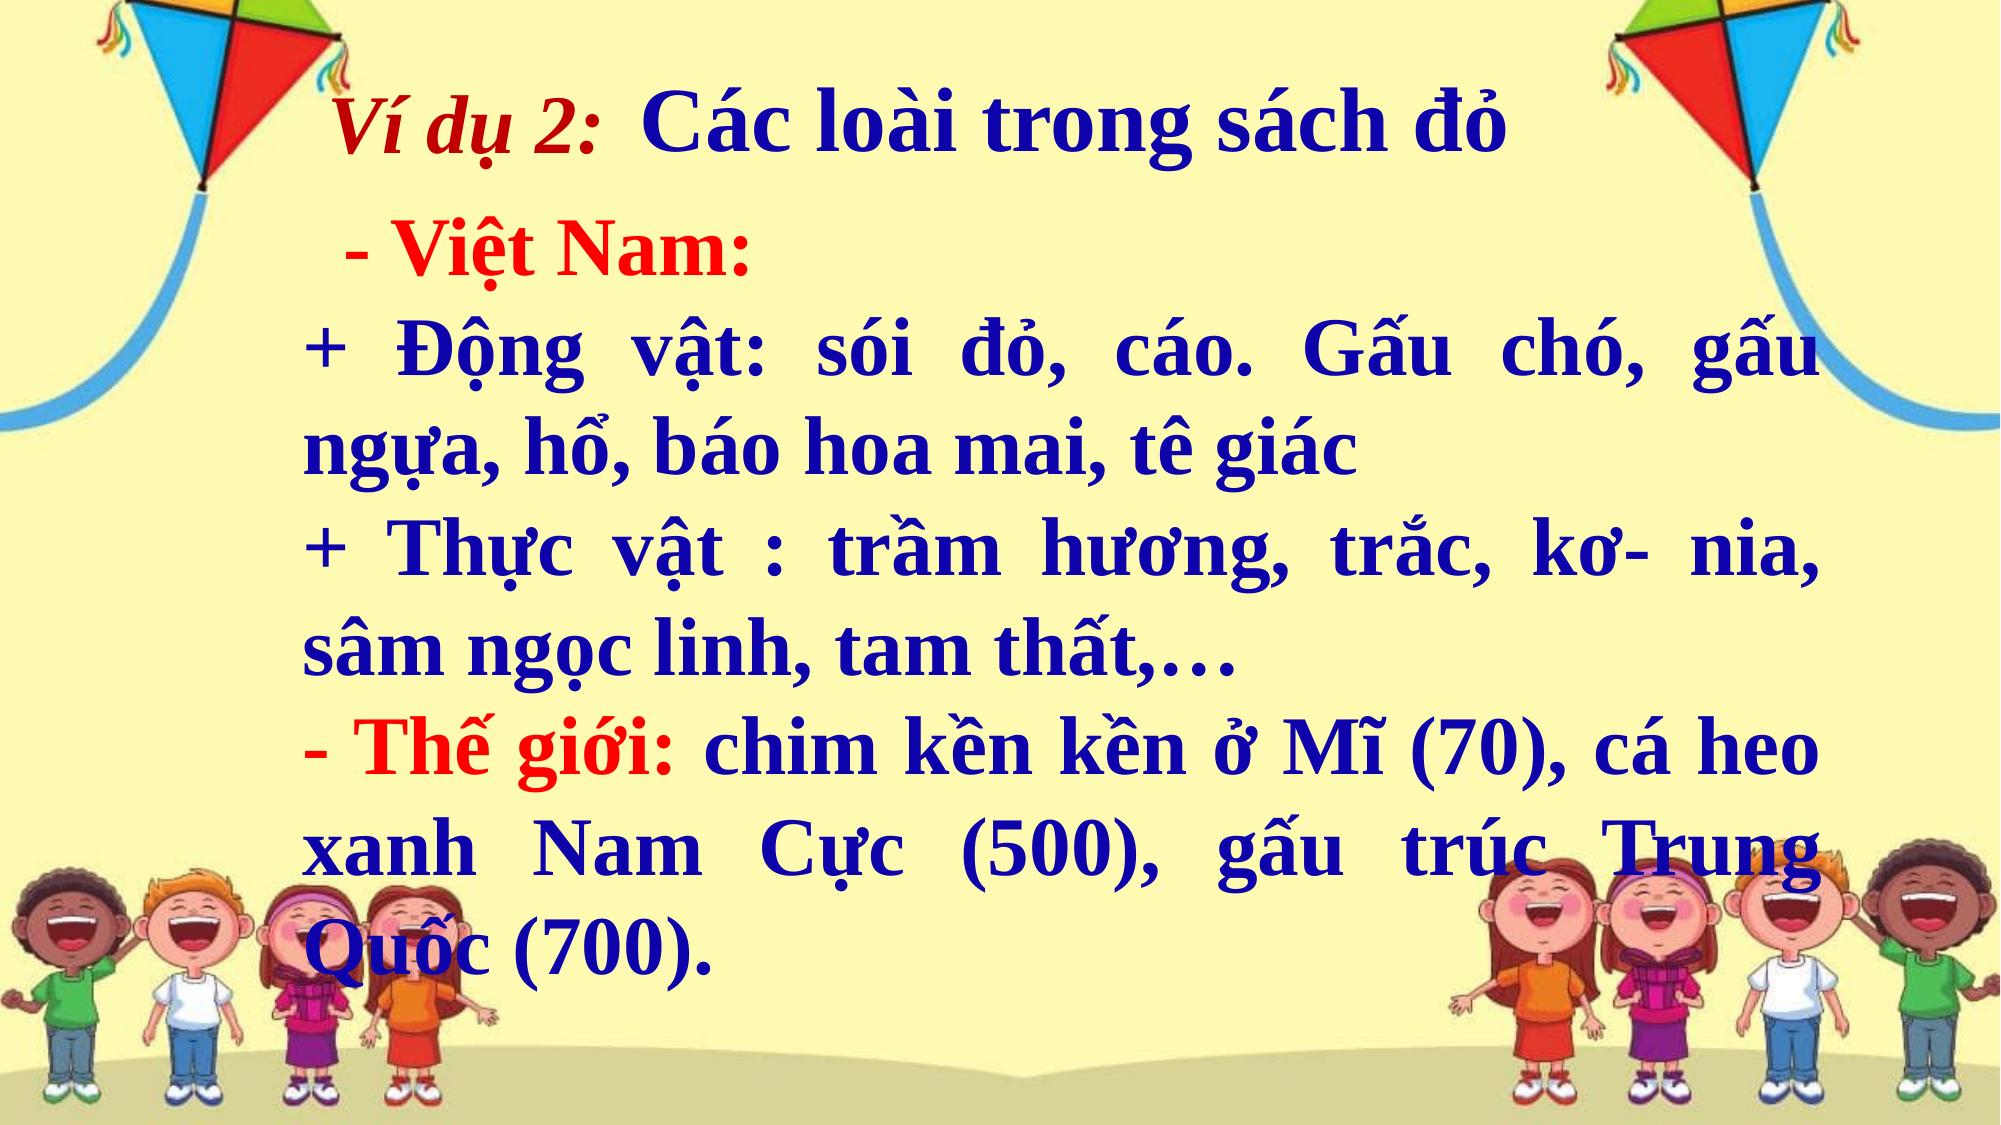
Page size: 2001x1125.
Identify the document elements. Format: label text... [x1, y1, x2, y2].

text_box - Việt Nam: + Động vật: sói đỏ, cáo. Gấu chó, gấu ngựa, hổ, báo hoa mai, tê giác + Thực vật : trầm hương, trắc, kơ- nia, sâm ngọc linh, tam thất,… - Thế giới: chim kền kền ở Mĩ (70), cá heo xanh Nam Cực (500), gấu trúc Trung Quốc (700). [287, 184, 1838, 999]
text_box Ví dụ 2: [312, 62, 675, 178]
text_box Các loài trong sách đỏ [624, 52, 1625, 177]
picture [0, 0, 2001, 1125]
